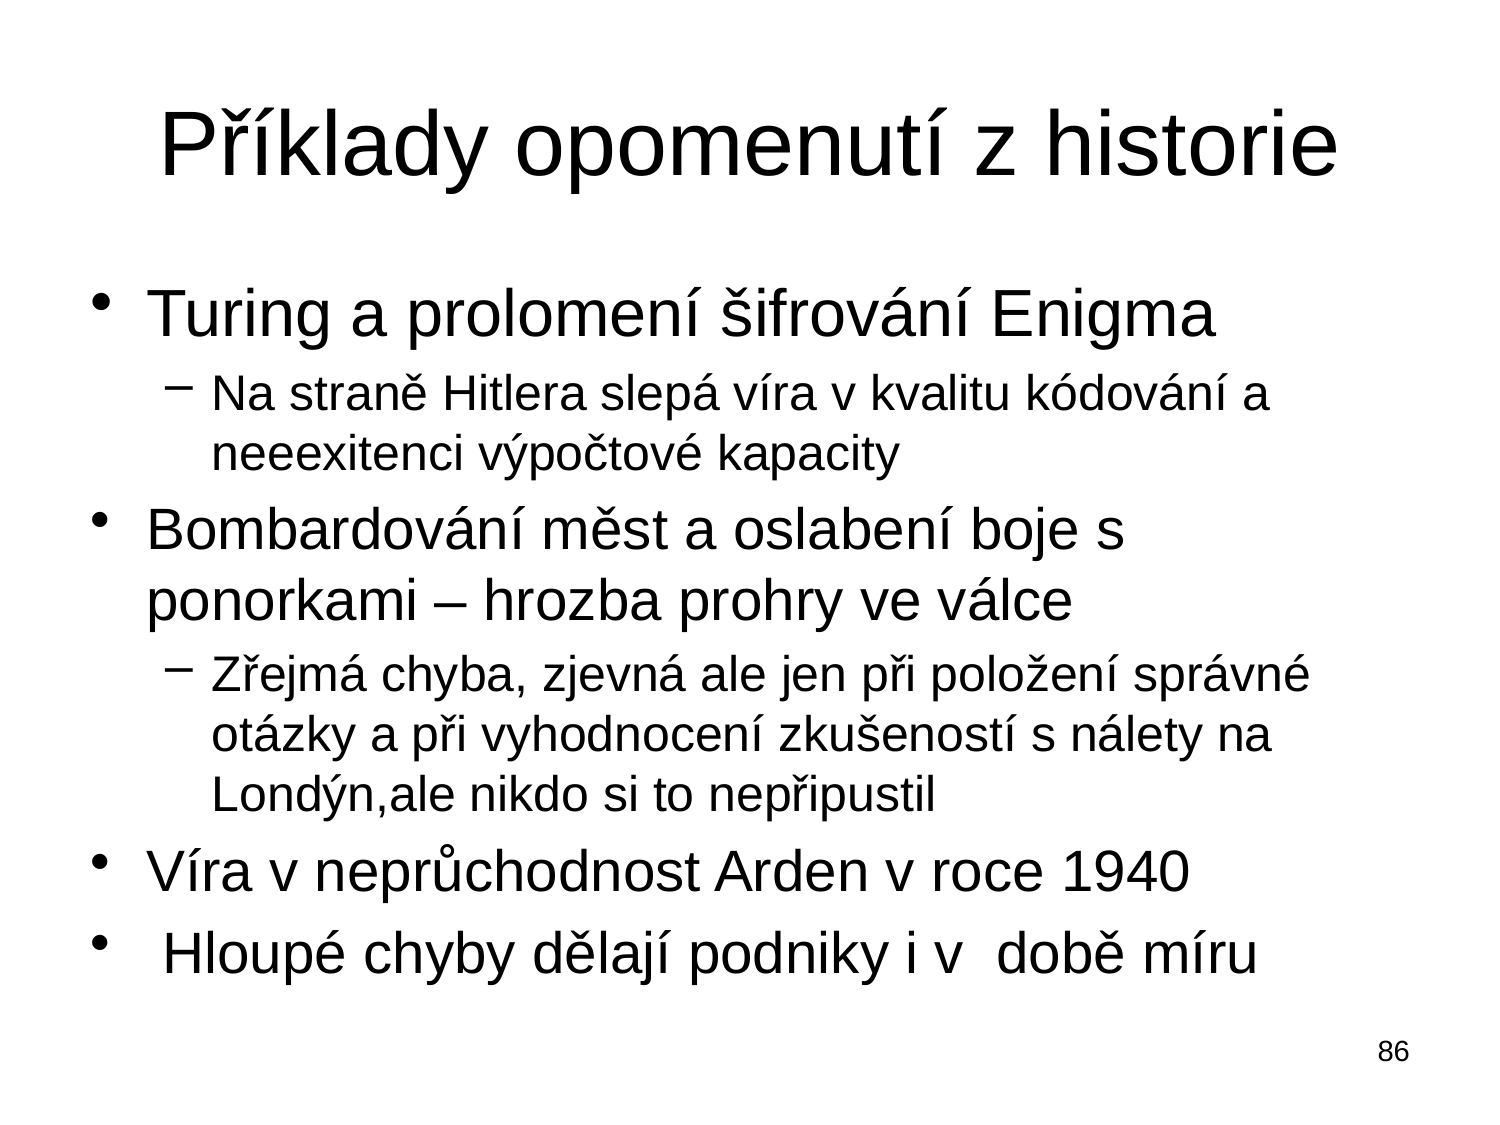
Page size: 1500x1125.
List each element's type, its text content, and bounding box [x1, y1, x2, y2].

list Turing a prolomení šifrování Enigma Na straně Hitlera slepá víra v kvalitu kódování a neeexitenci výpočtové kapacity Bombardování měst a oslabení boje s ponorkami – hrozba prohry ve válce Zřejmá chyba, zjevná ale jen při položení správné otázky a při vyhodnocení zkušeností s nálety na Londýn,ale nikdo si to nepřipustil Víra v neprůchodnost Arden v roce 1940 Hloupé chyby dělají podniky i v době míru [74, 262, 1426, 1006]
title Příklady opomenutí z historie [74, 44, 1426, 233]
slide_number 86 [1074, 1024, 1426, 1103]
